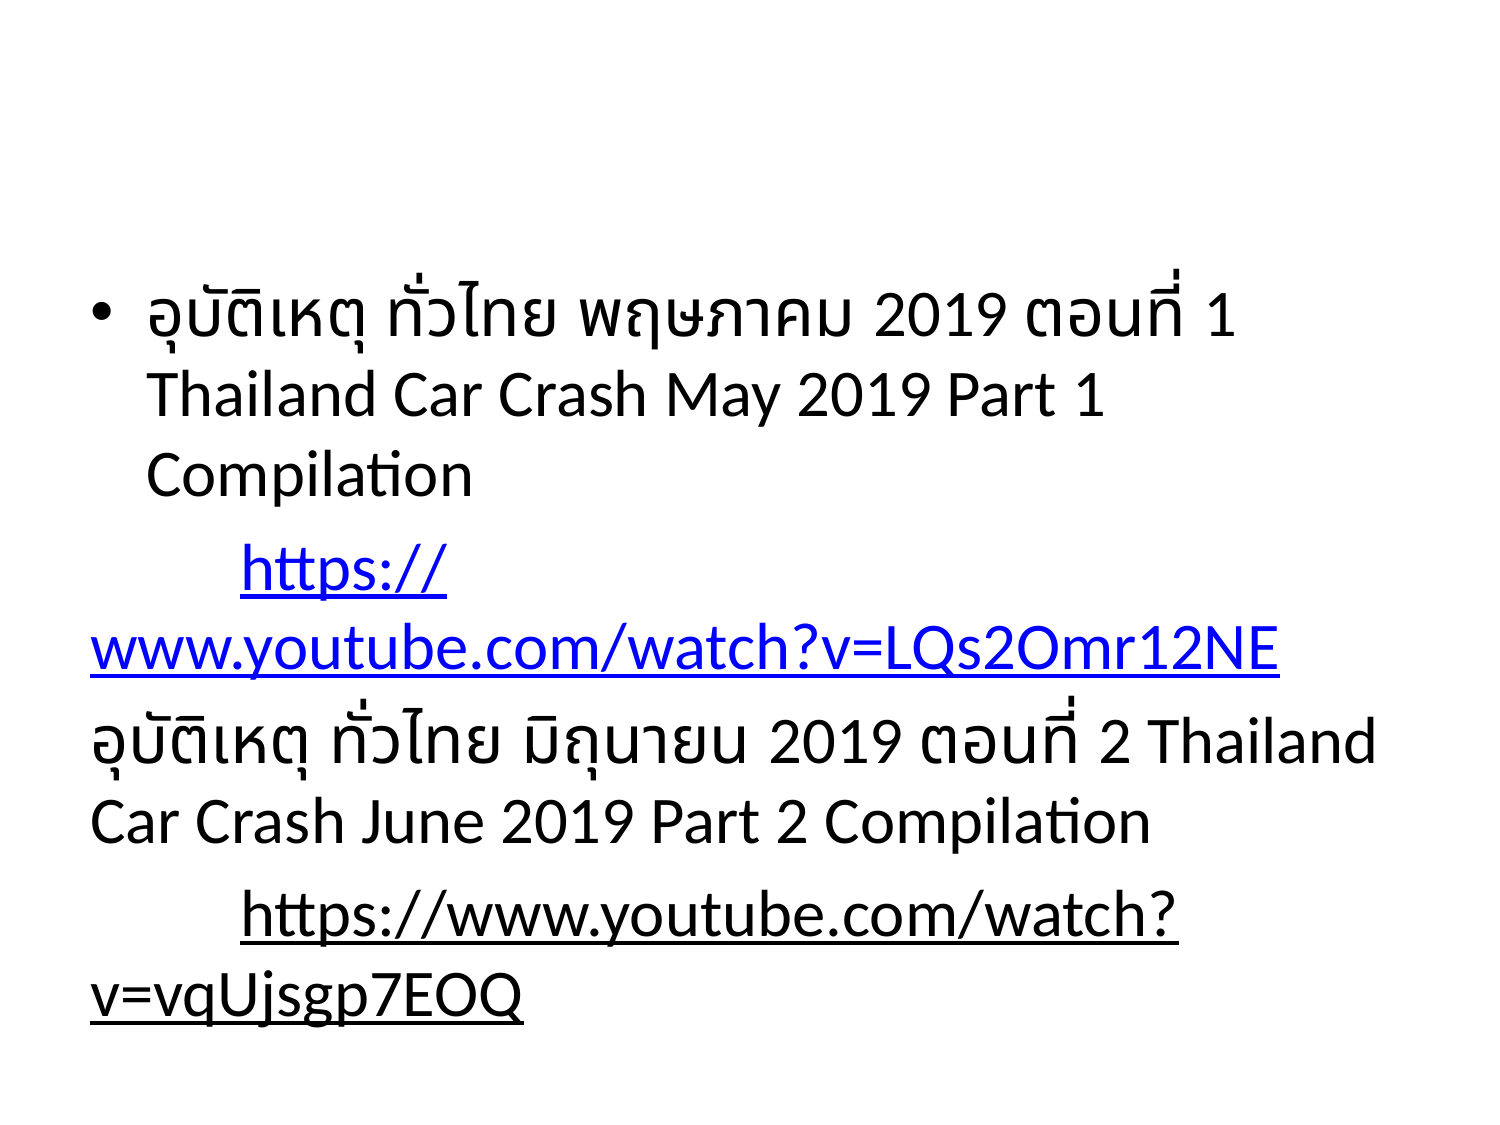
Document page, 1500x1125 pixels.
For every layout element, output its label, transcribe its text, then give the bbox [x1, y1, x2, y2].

list อุบัติเหตุ ทั่วไทย พฤษภาคม 2019 ตอนที่ 1 Thailand Car Crash May 2019 Part 1 Compilation https://www.youtube.com/watch?v=LQs2Omr12NE อุบัติเหตุ ทั่วไทย มิถุนายน 2019 ตอนที่ 2 Thailand Car Crash June 2019 Part 2 Compilation https://www.youtube.com/watch?v=vqUjsgp7EOQ [75, 262, 1425, 1005]
